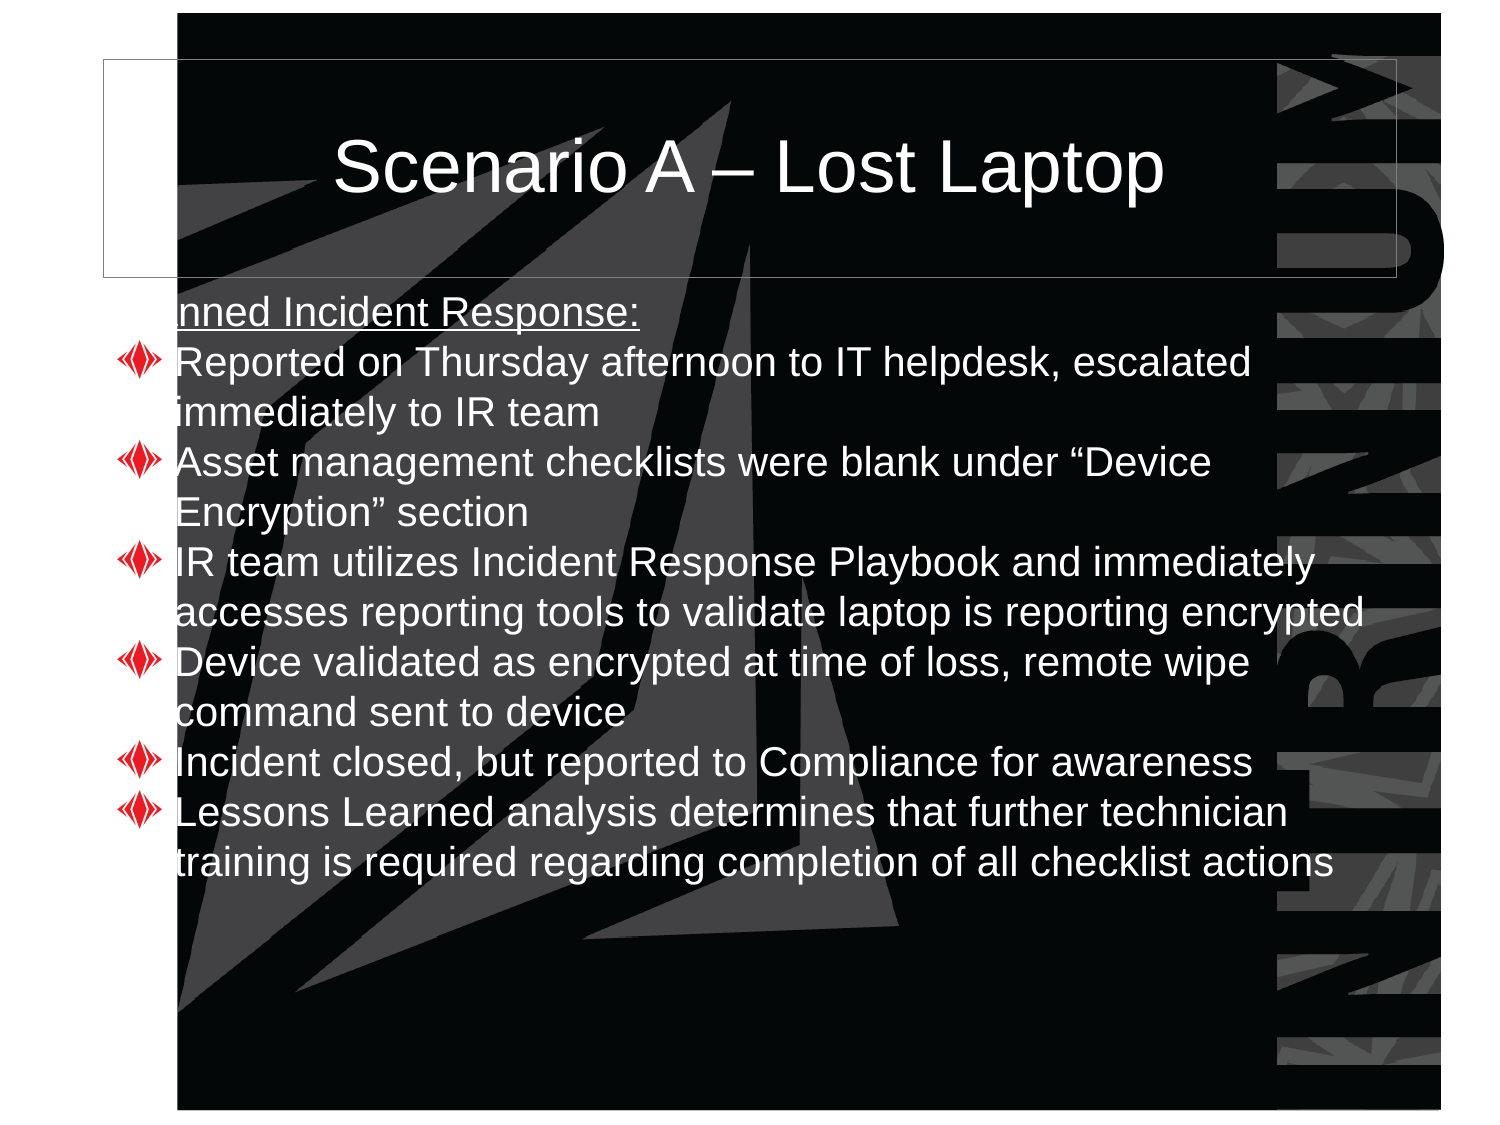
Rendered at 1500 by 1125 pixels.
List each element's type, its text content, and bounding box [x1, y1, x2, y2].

title Scenario A – Lost Laptop [103, 59, 1397, 277]
text_box Planned Incident Response: Reported on Thursday afternoon to IT helpdesk, escalated immediately to IR team Asset management checklists were blank under “Device Encryption” section IR team utilizes Incident Response Playbook and immediately accesses reporting tools to validate laptop is reporting encrypted Device validated as encrypted at time of loss, remote wipe command sent to device Incident closed, but reported to Compliance for awareness Lessons Learned analysis determines that further technician training is required regarding completion of all checklist actions [103, 277, 1397, 893]
picture [0, 0, 1500, 1125]
